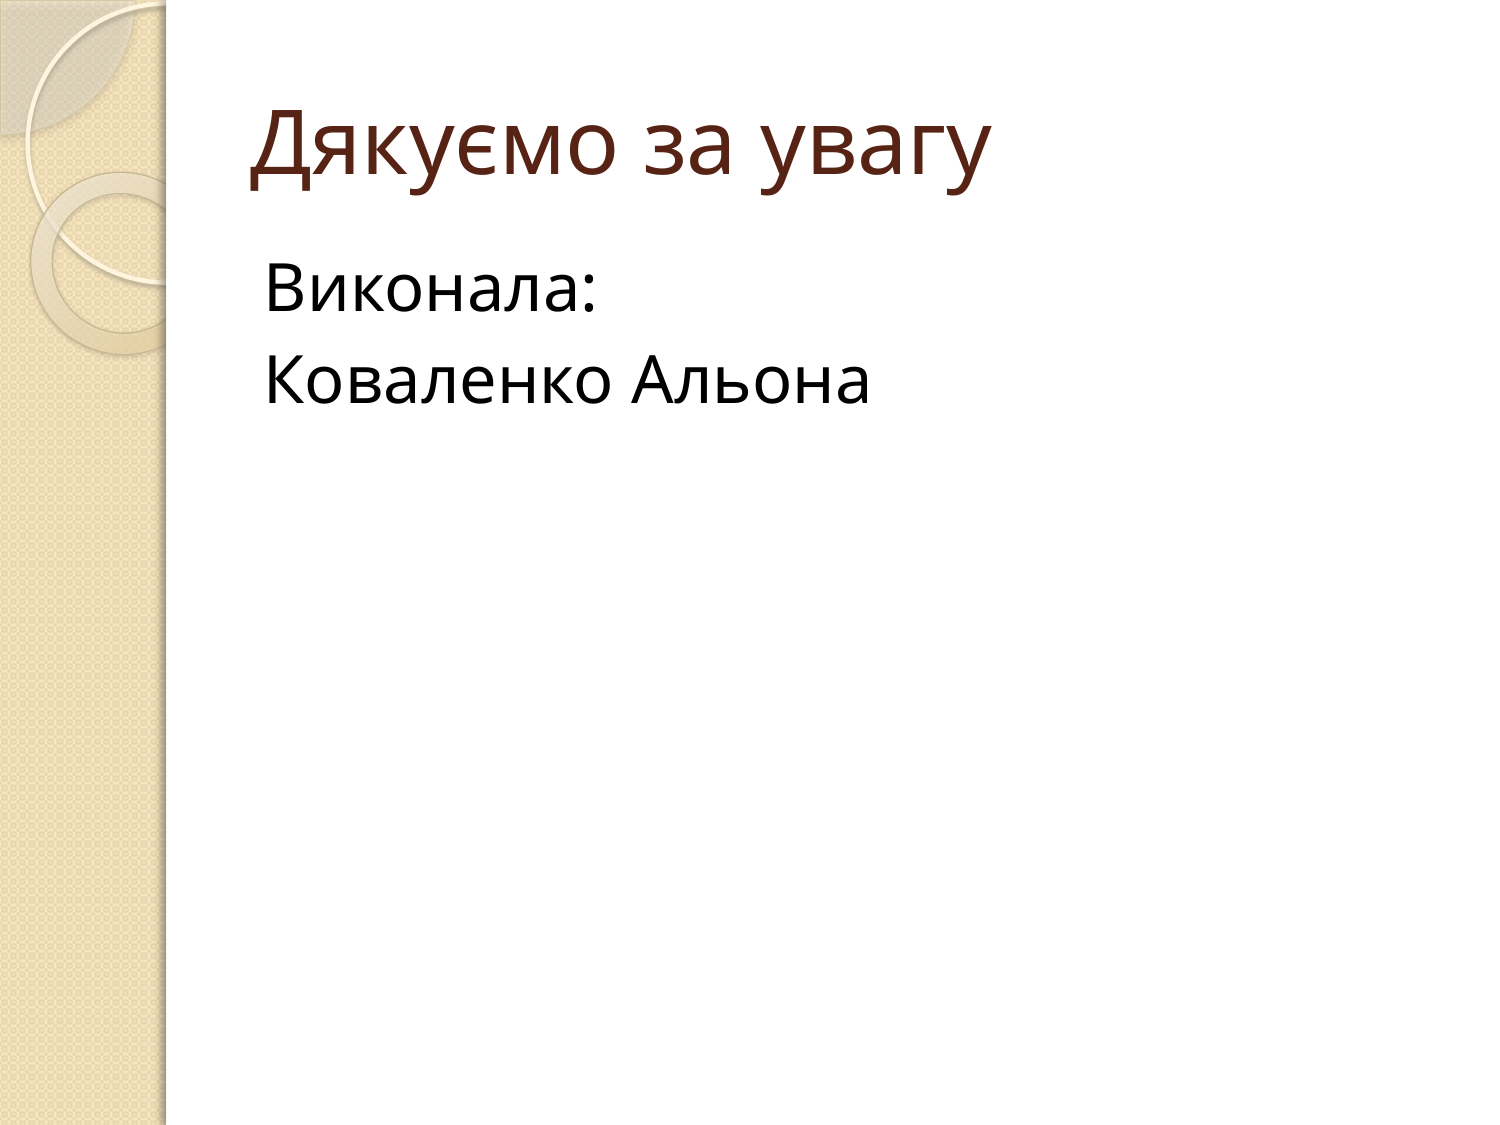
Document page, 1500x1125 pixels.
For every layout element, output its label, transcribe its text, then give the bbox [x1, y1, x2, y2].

title Дякуємо за увагу [235, 45, 1466, 233]
list Виконала: Коваленко Альона [235, 237, 1466, 1025]
